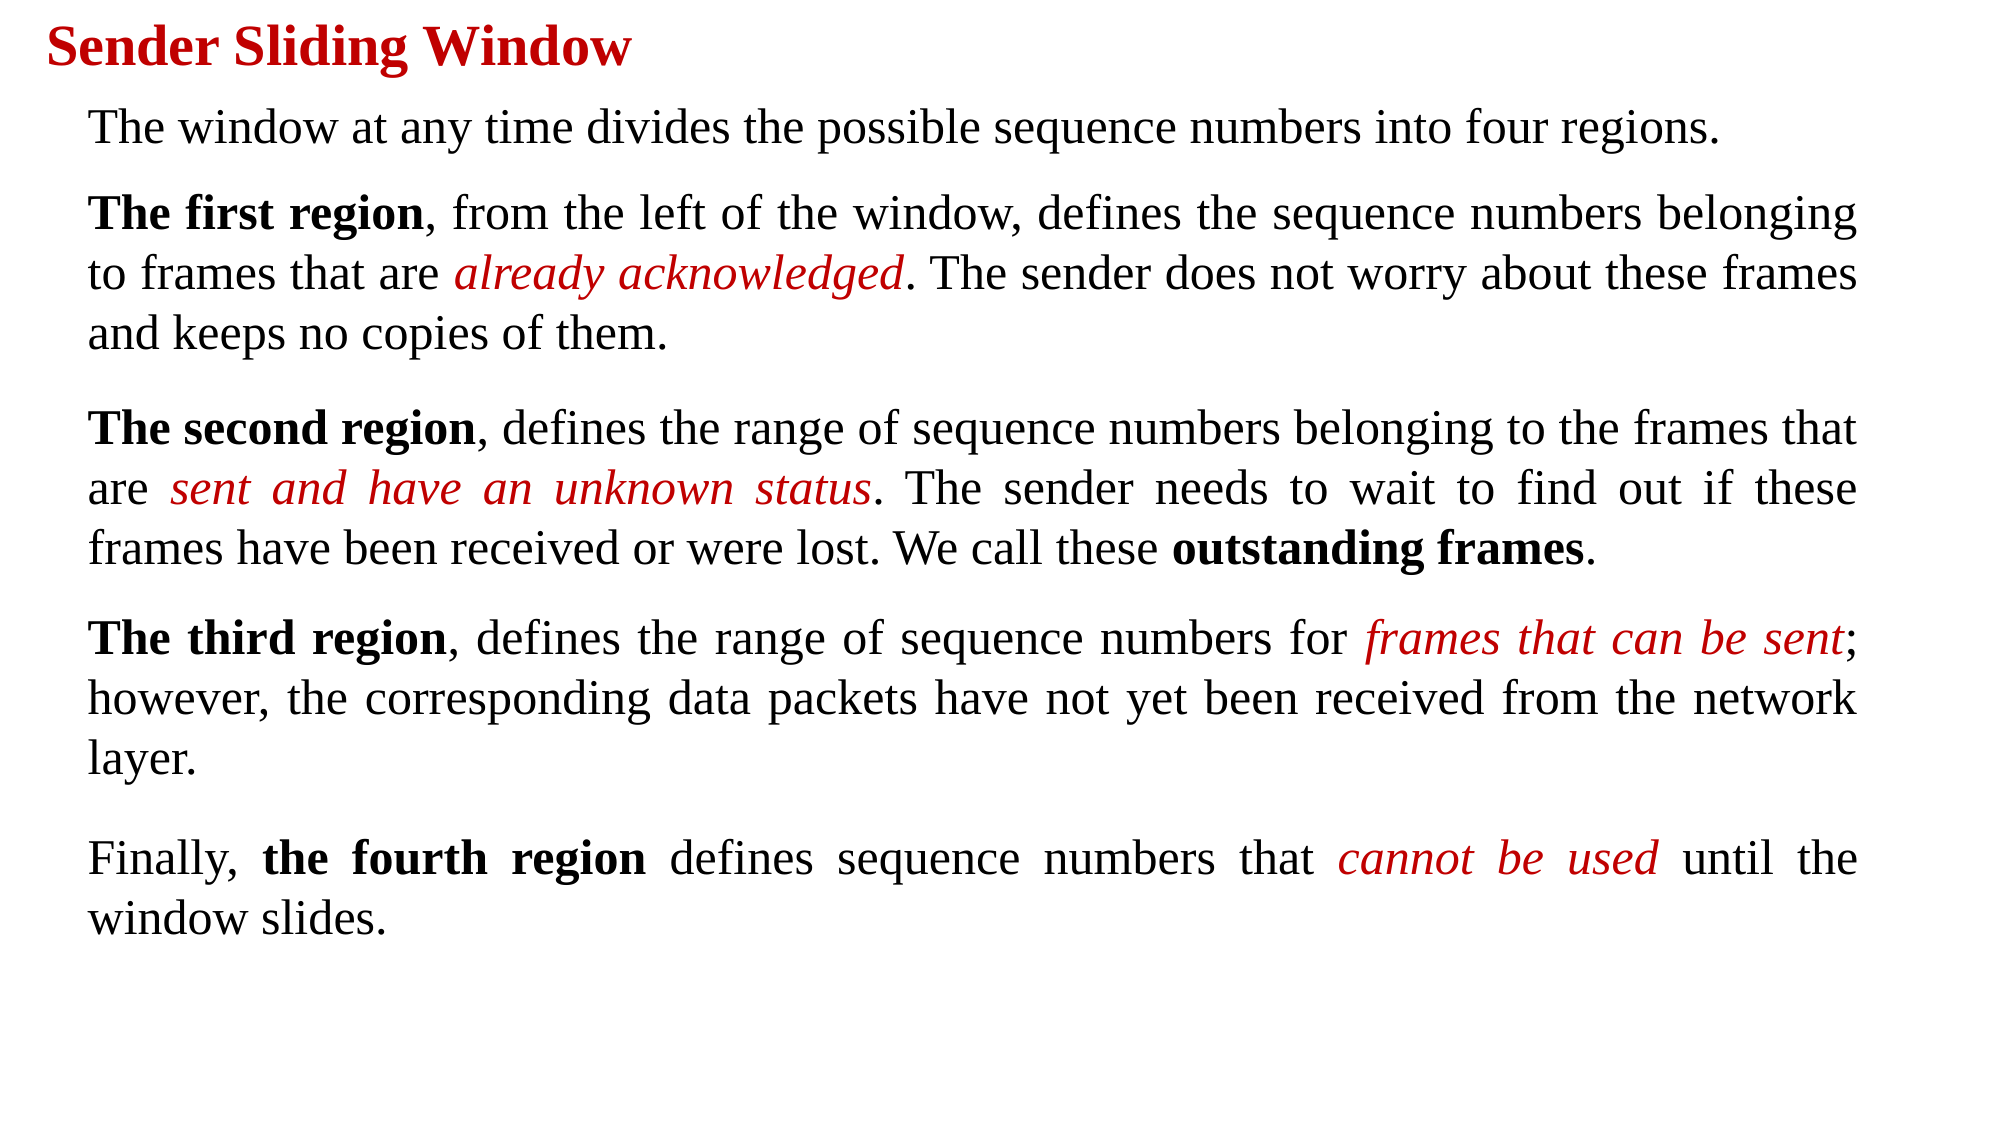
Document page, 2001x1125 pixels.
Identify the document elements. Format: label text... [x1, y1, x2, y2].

text_box Sender Sliding Window [31, 0, 648, 85]
text_box The window at any time divides the possible sequence numbers into four regions. The first region, from the left of the window, defines the sequence numbers belonging to frames that are already acknowledged. The sender does not worry about these frames and keeps no copies of them. The second region, defines the range of sequence numbers belonging to the frames that are sent and have an unknown status. The sender needs to wait to find out if these frames have been received or were lost. We call these outstanding frames. The third region, defines the range of sequence numbers for frames that can be sent; however, the corresponding data packets have not yet been received from the network layer. Finally, the fourth region defines sequence numbers that cannot be used until the window slides. [72, 85, 1874, 952]
